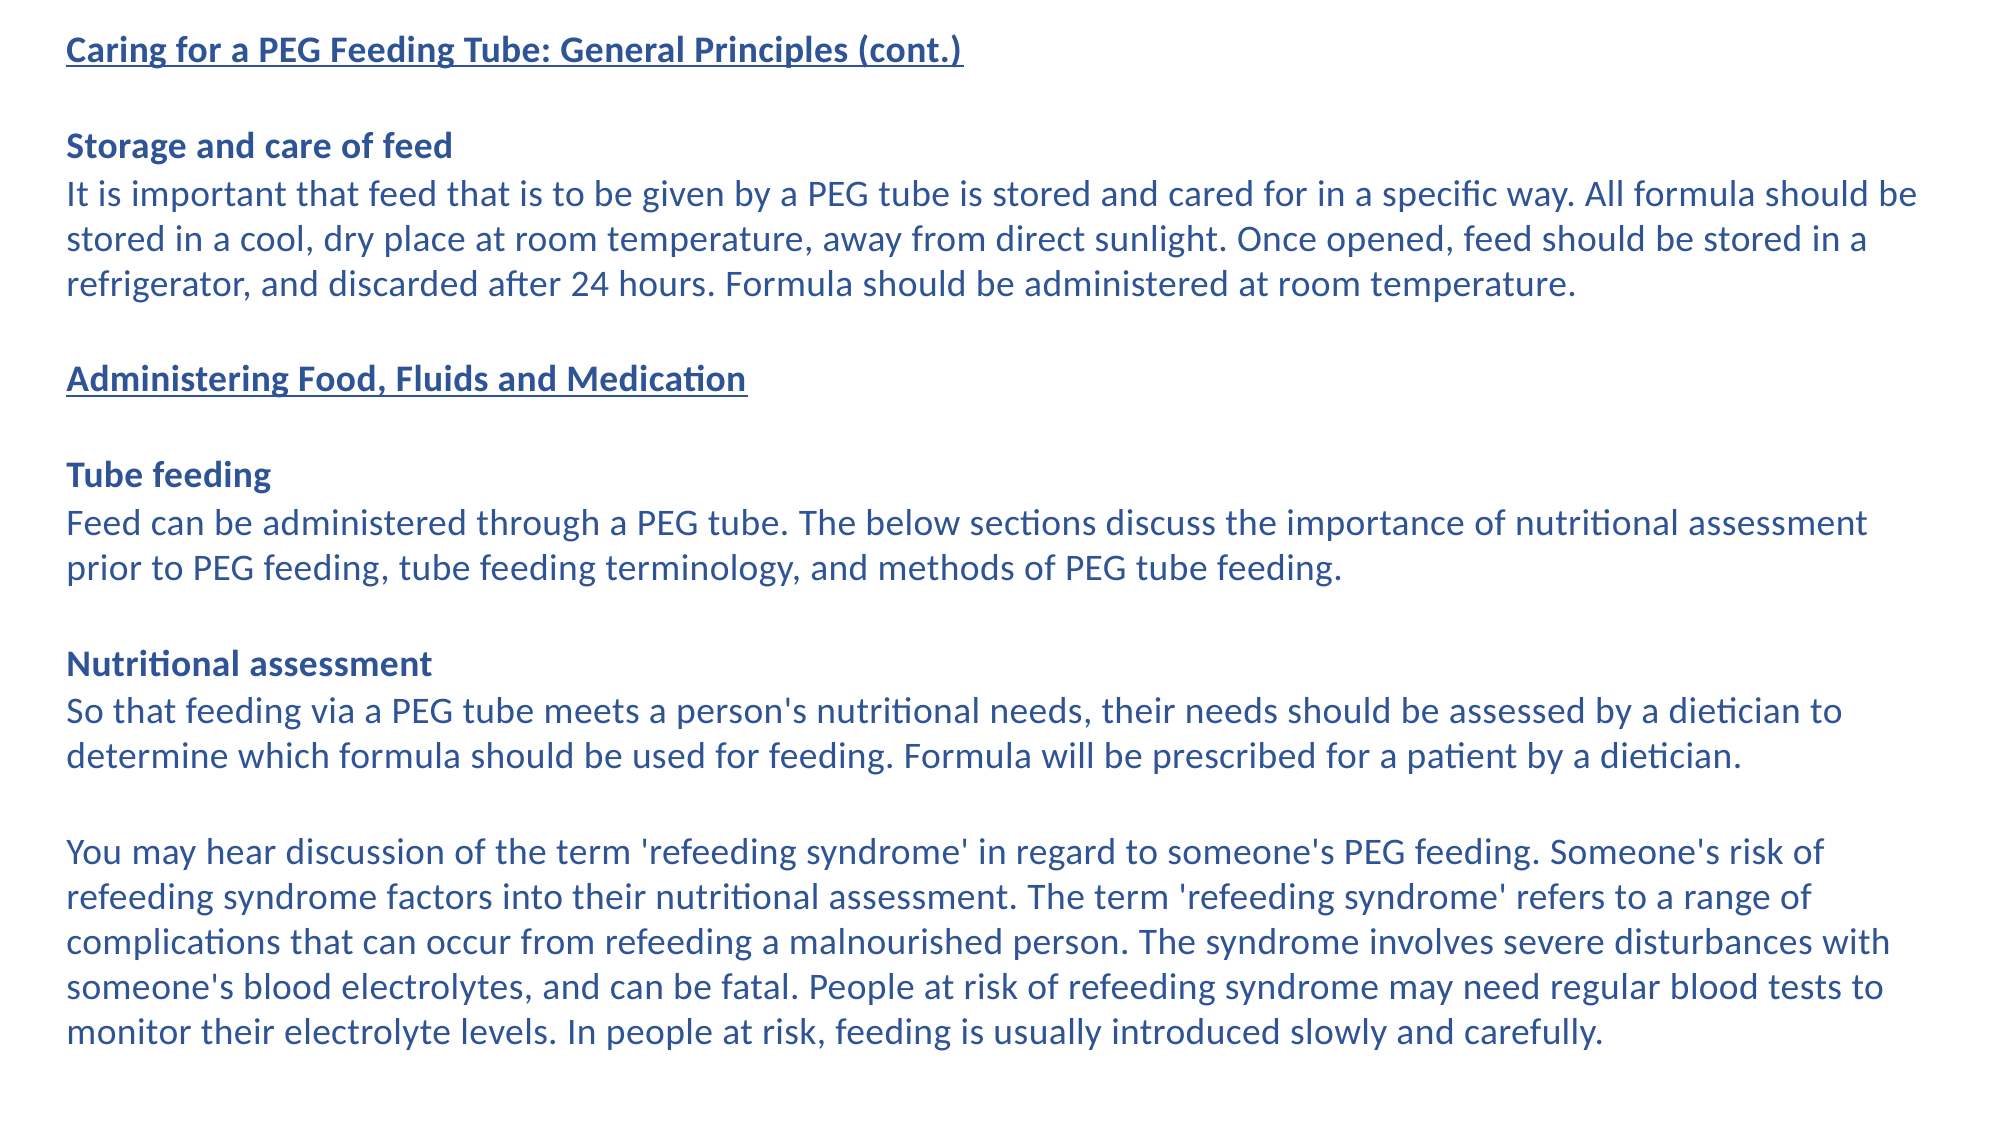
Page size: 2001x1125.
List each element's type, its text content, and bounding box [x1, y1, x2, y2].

text_box Caring for a PEG Feeding Tube: General Principles (cont.) Storage and care of feed It is important that feed that is to be given by a PEG tube is stored and cared for in a specific way. All formula should be stored in a cool, dry place at room temperature, away from direct sunlight. Once opened, feed should be stored in a refrigerator, and discarded after 24 hours. Formula should be administered at room temperature. Administering Food, Fluids and Medication Tube feeding Feed can be administered through a PEG tube. The below sections discuss the importance of nutritional assessment prior to PEG feeding, tube feeding terminology, and methods of PEG tube feeding. Nutritional assessment So that feeding via a PEG tube meets a person's nutritional needs, their needs should be assessed by a dietician to determine which formula should be used for feeding. Formula will be prescribed for a patient by a dietician. You may hear discussion of the term 'refeeding syndrome' in regard to someone's PEG feeding. Someone's risk of refeeding syndrome factors into their nutritional assessment. The term 'refeeding syndrome' refers to a range of complications that can occur from refeeding a malnourished person. The syndrome involves severe disturbances with someone's blood electrolytes, and can be fatal. People at risk of refeeding syndrome may need regular blood tests to monitor their electrolyte levels. In people at risk, feeding is usually introduced slowly and carefully. [64, 22, 1946, 1052]
